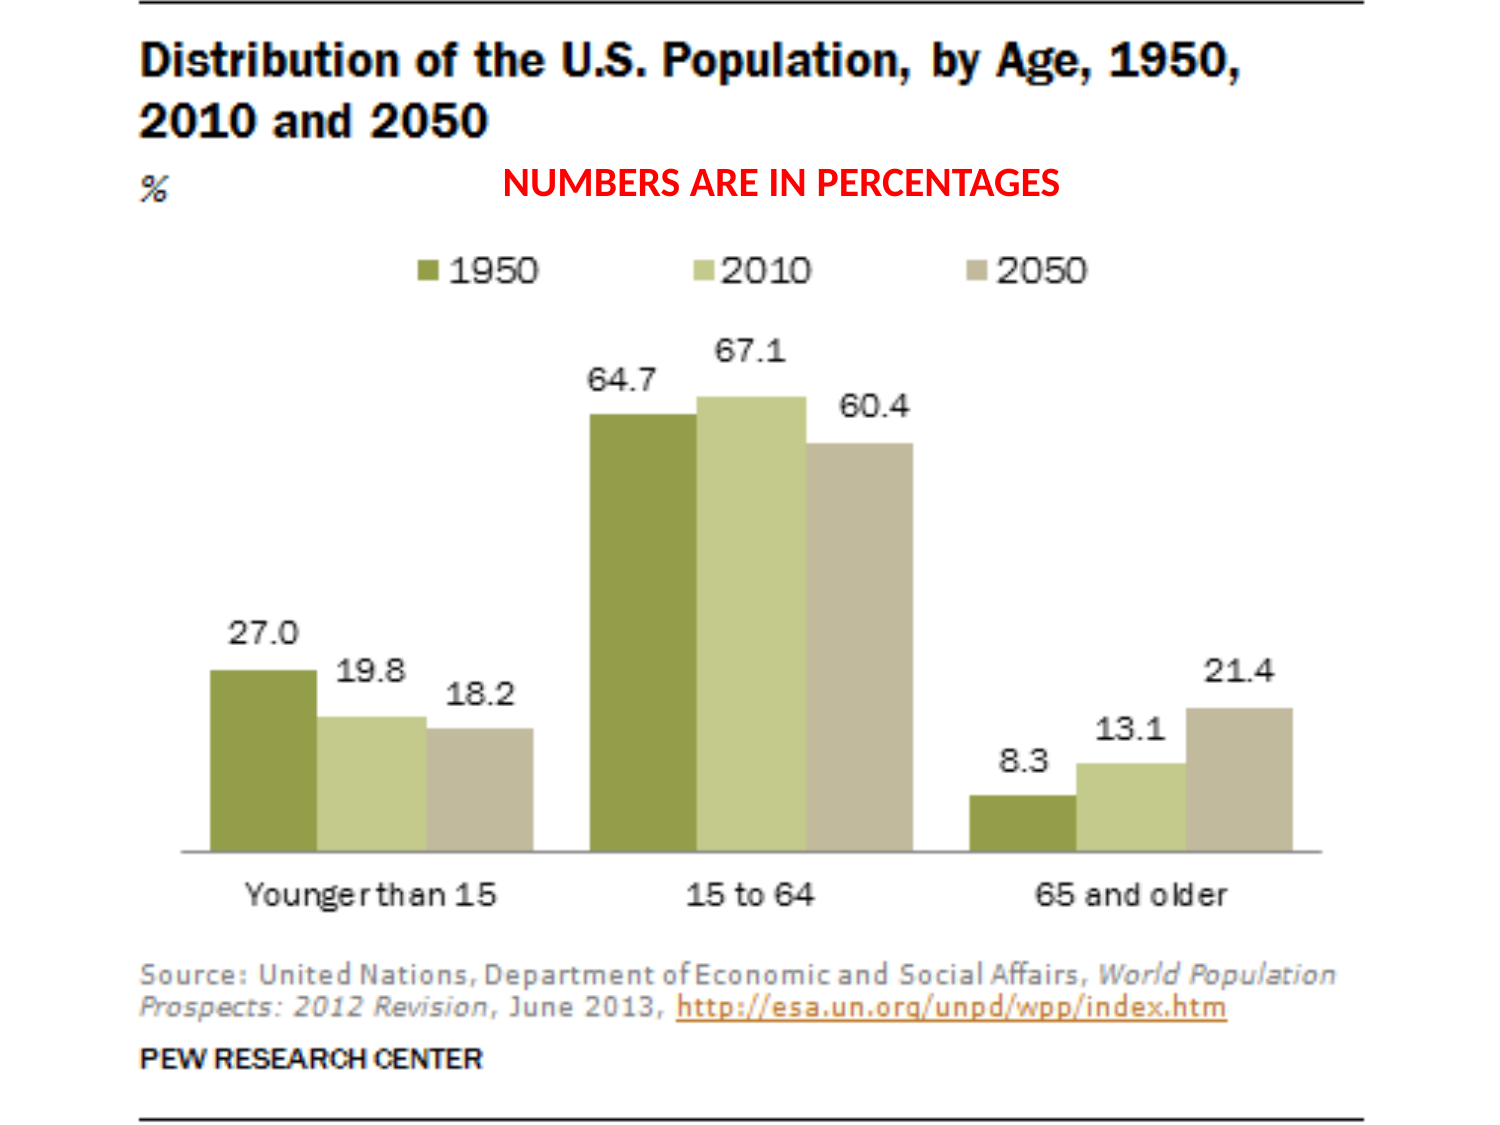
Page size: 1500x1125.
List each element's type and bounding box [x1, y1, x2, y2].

list [23, 0, 1482, 1125]
